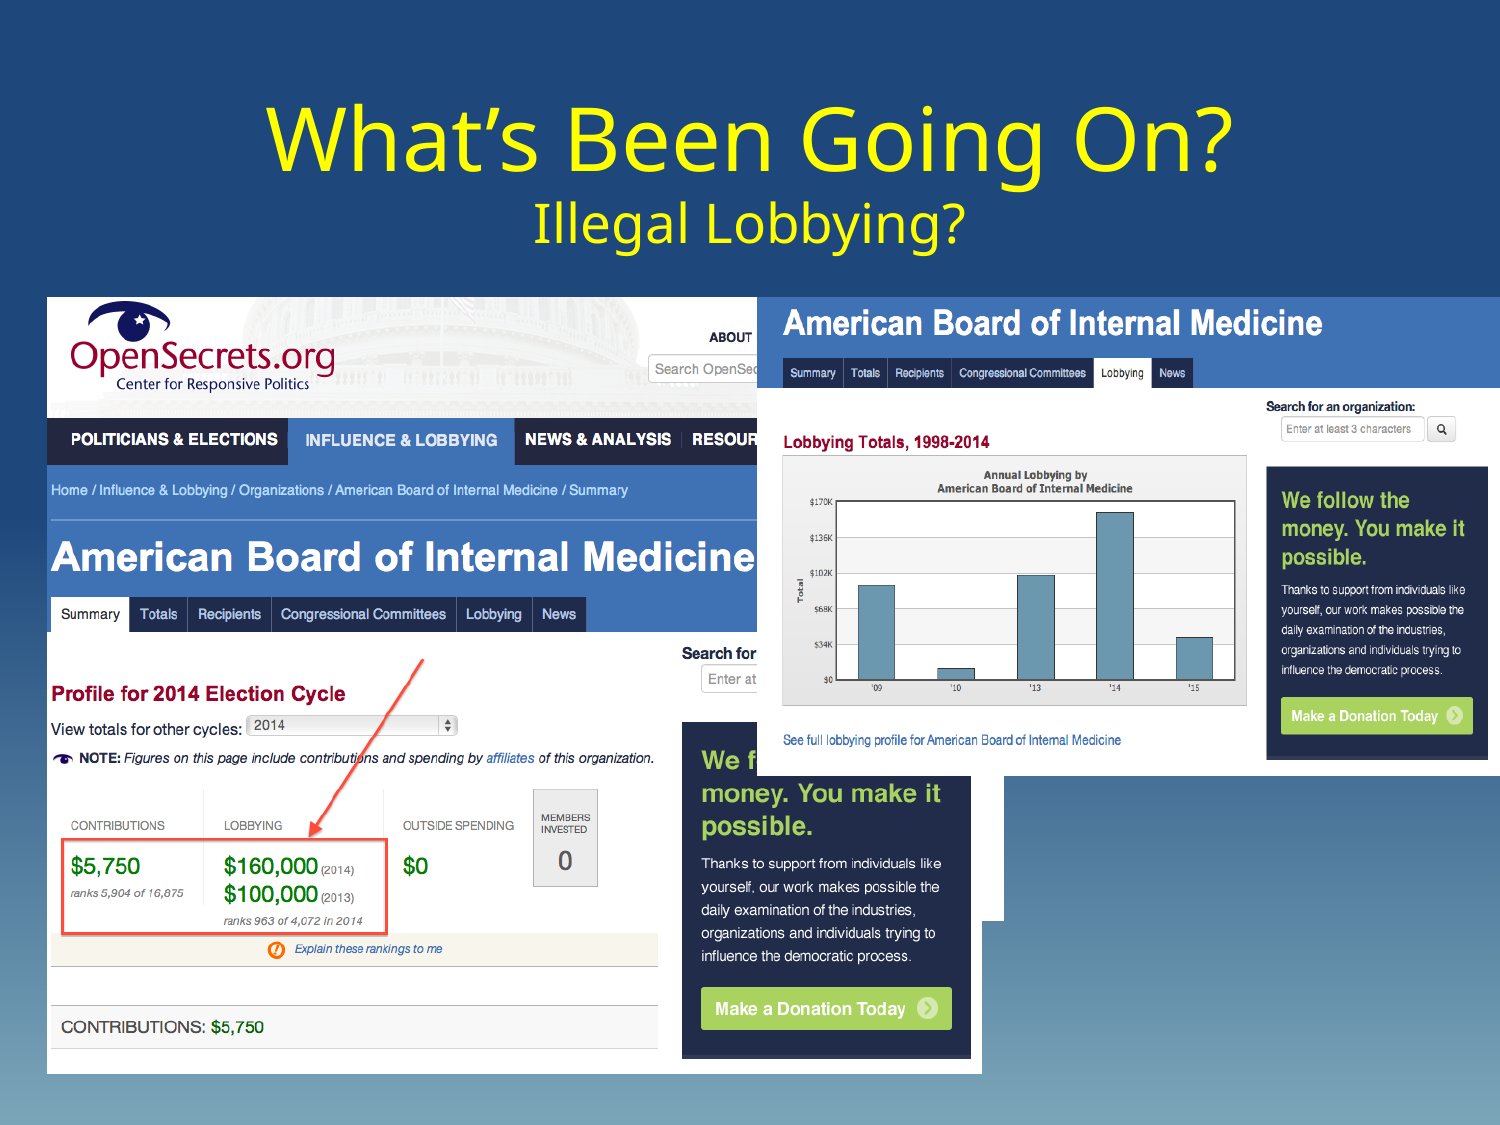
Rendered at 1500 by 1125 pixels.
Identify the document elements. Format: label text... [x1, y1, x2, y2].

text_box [47, 297, 1500, 1075]
title What’s Been Going On? Illegal Lobbying? [75, 75, 1425, 263]
